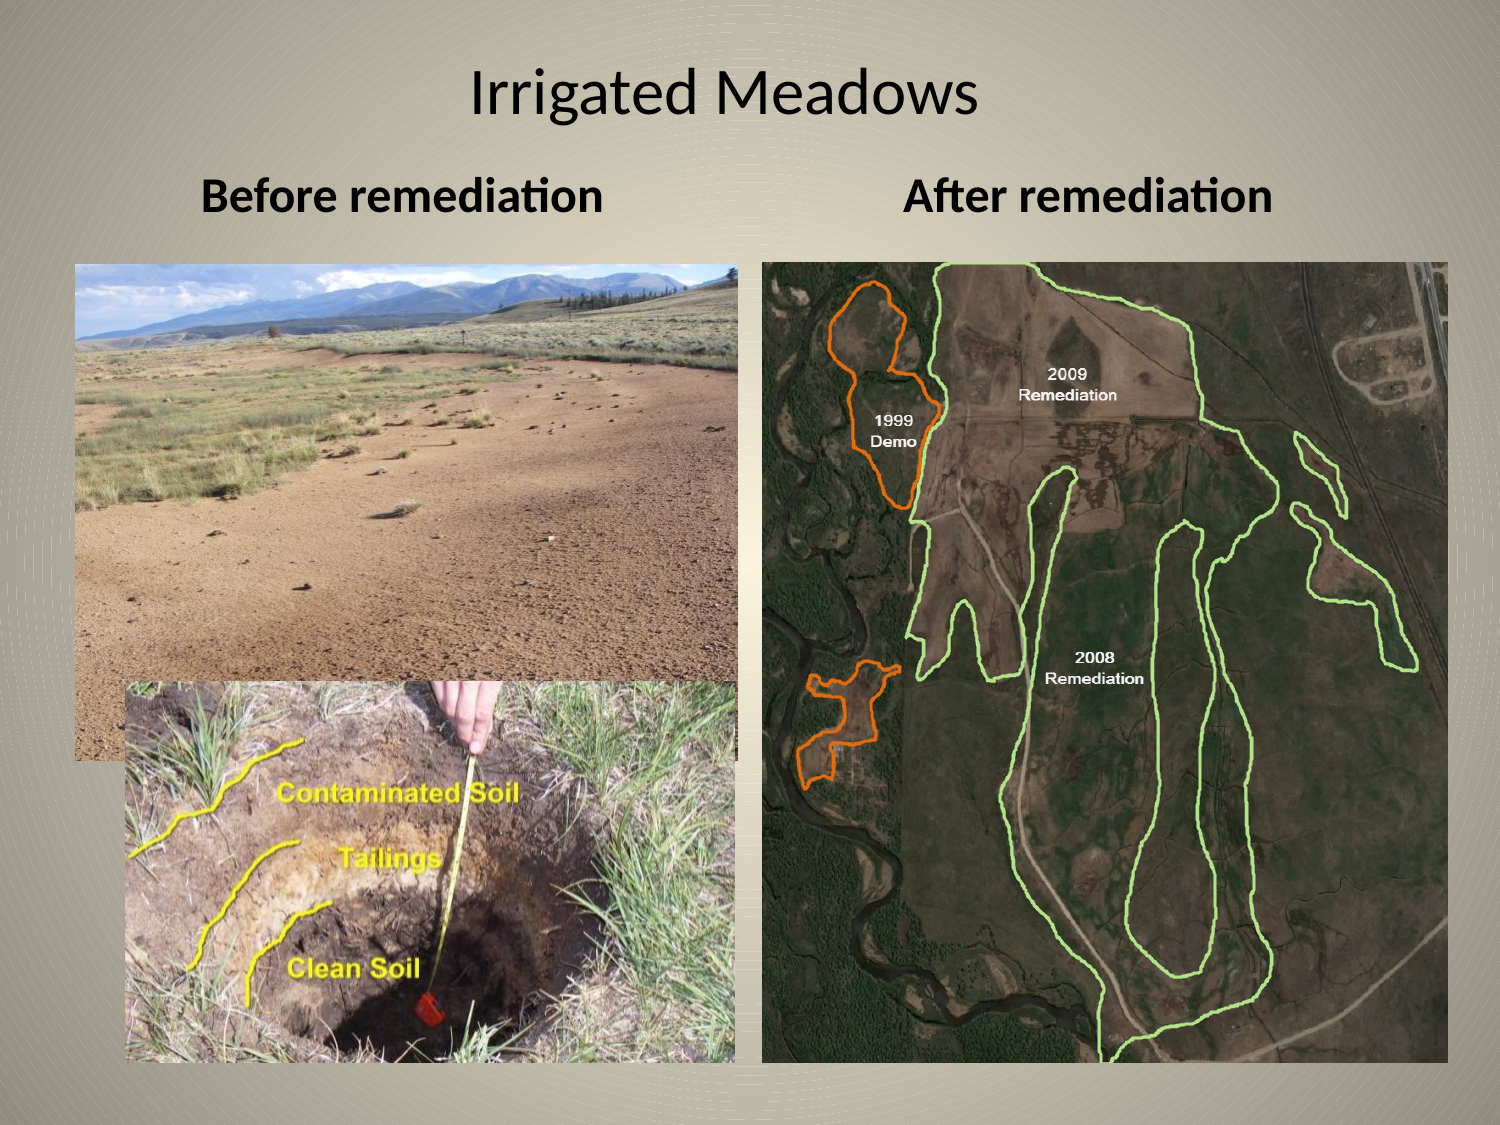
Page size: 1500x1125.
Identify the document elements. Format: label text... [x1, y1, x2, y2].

title Irrigated Meadows [49, 0, 1401, 183]
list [74, 263, 738, 762]
picture [762, 261, 1448, 1063]
list After remediation [762, 124, 1426, 231]
list Before remediation [76, 124, 740, 231]
picture [124, 681, 735, 1063]
